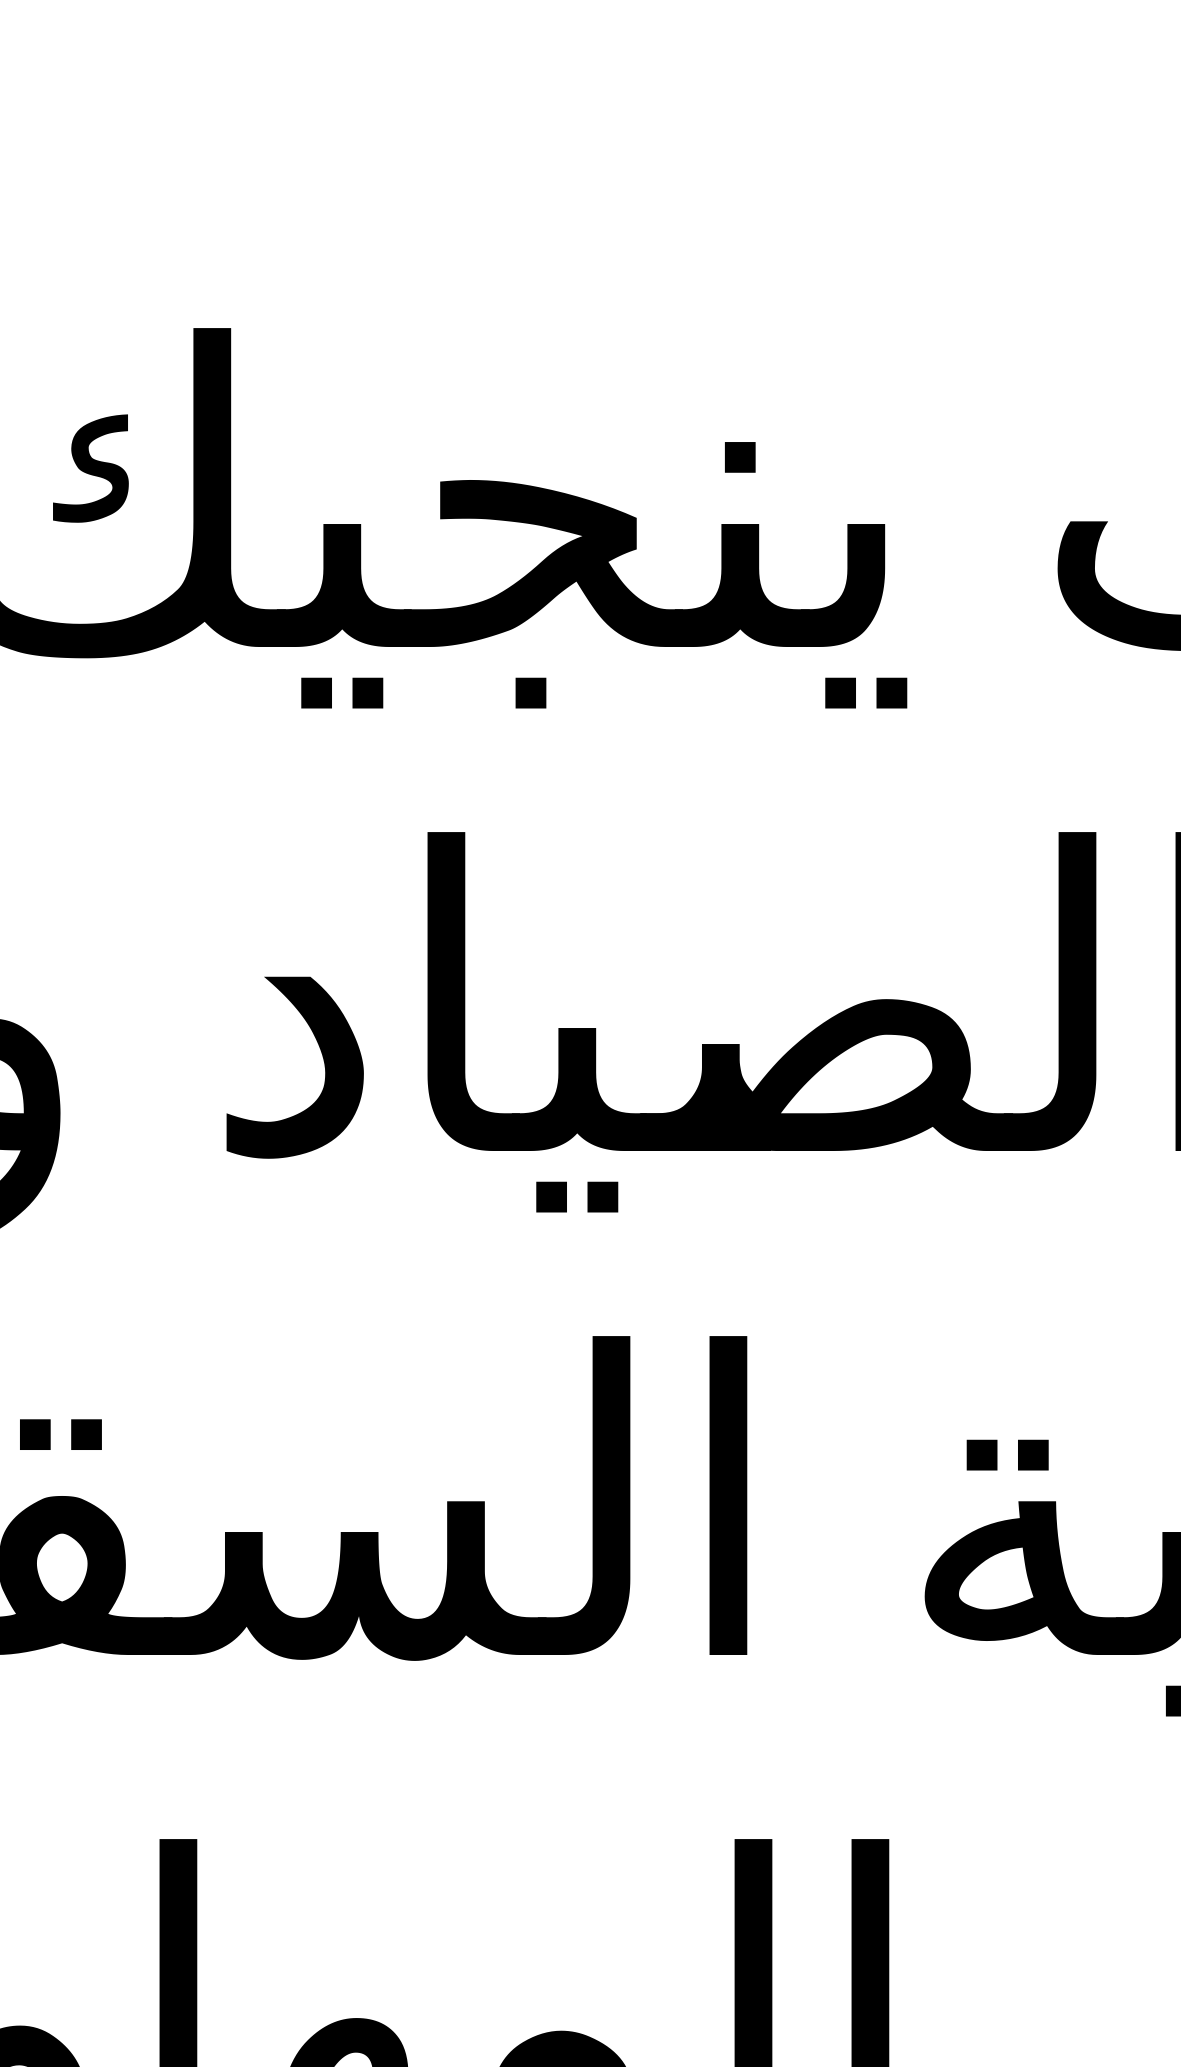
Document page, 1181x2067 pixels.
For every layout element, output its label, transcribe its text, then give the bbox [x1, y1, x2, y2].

list الرب ينجيك من فخ الصياد ومن عاقبة السقوط في المهاوي [0, 219, 1181, 2067]
